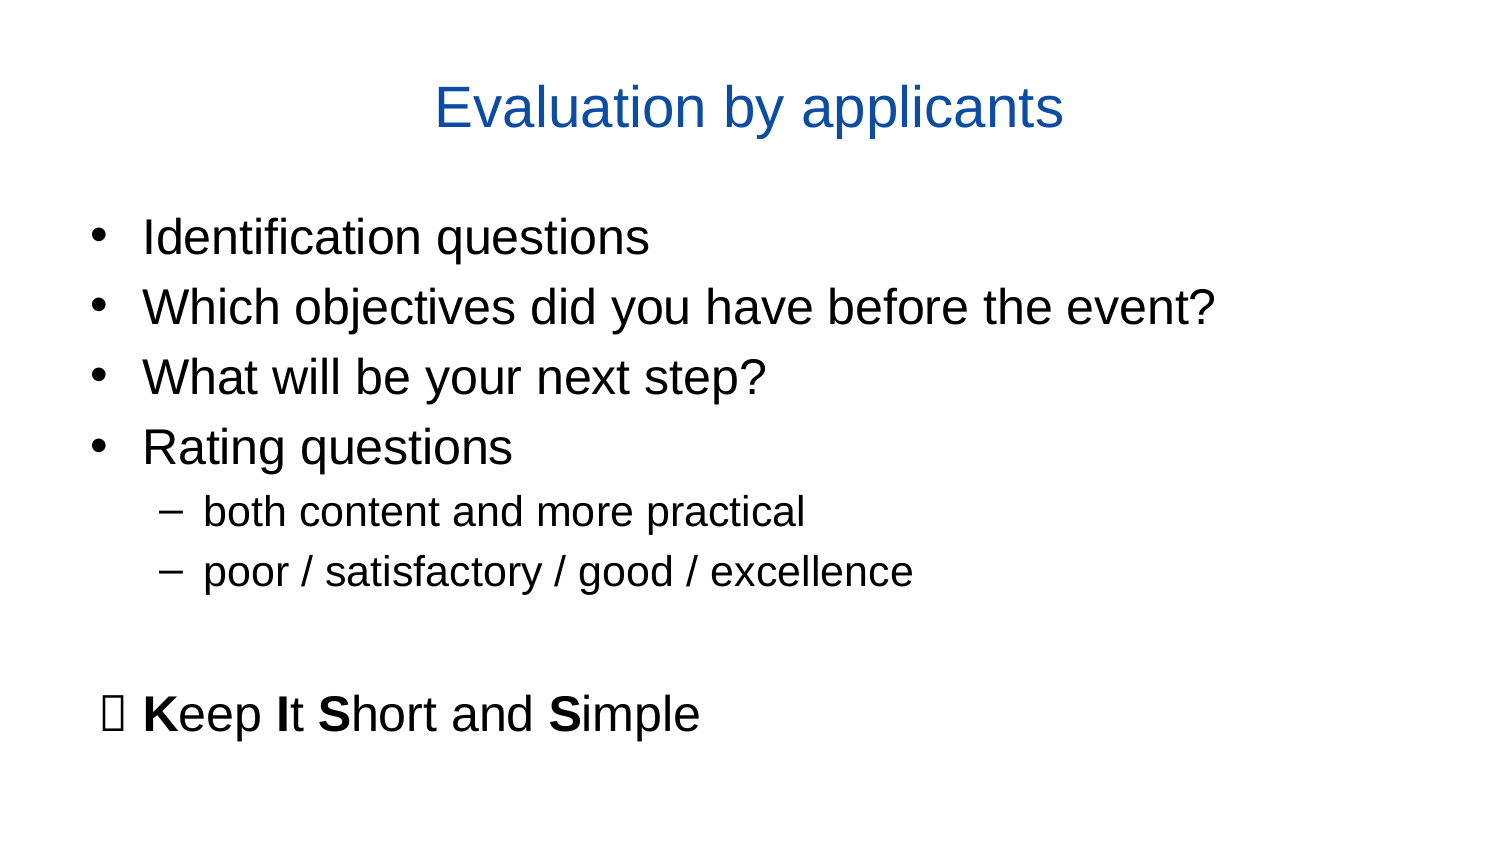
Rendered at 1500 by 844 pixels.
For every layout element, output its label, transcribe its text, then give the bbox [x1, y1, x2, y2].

list Identification questions Which objectives did you have before the event? What will be your next step? Rating questions both content and more practical poor / satisfactory / good / excellence  Keep It Short and Simple [75, 196, 1424, 754]
title Evaluation by applicants [75, 33, 1425, 175]
